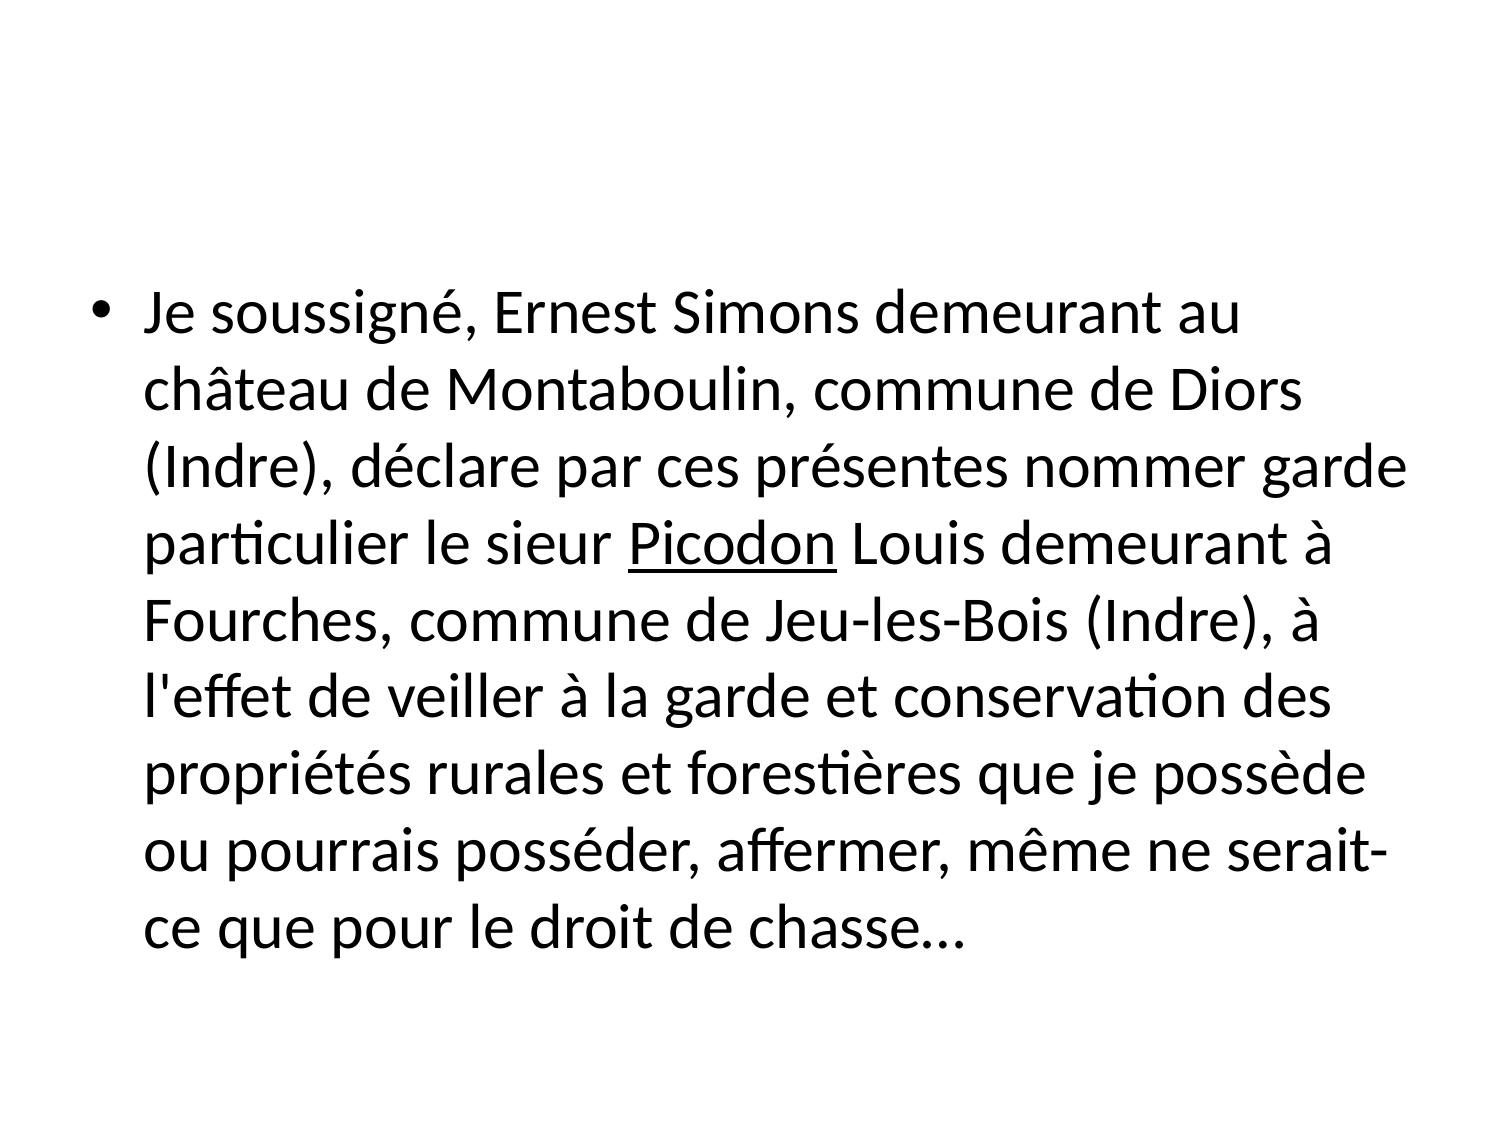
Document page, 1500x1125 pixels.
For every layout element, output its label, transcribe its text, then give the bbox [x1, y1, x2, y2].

list Je soussigné, Ernest Simons demeurant au château de Montaboulin, commune de Diors (Indre), déclare par ces présentes nommer garde particulier le sieur Picodon Louis demeurant à Fourches, commune de Jeu-les-Bois (Indre), à l'effet de veiller à la garde et conservation des propriétés rurales et forestières que je possède ou pourrais posséder, affermer, même ne serait-ce que pour le droit de chasse… [75, 262, 1425, 1005]
